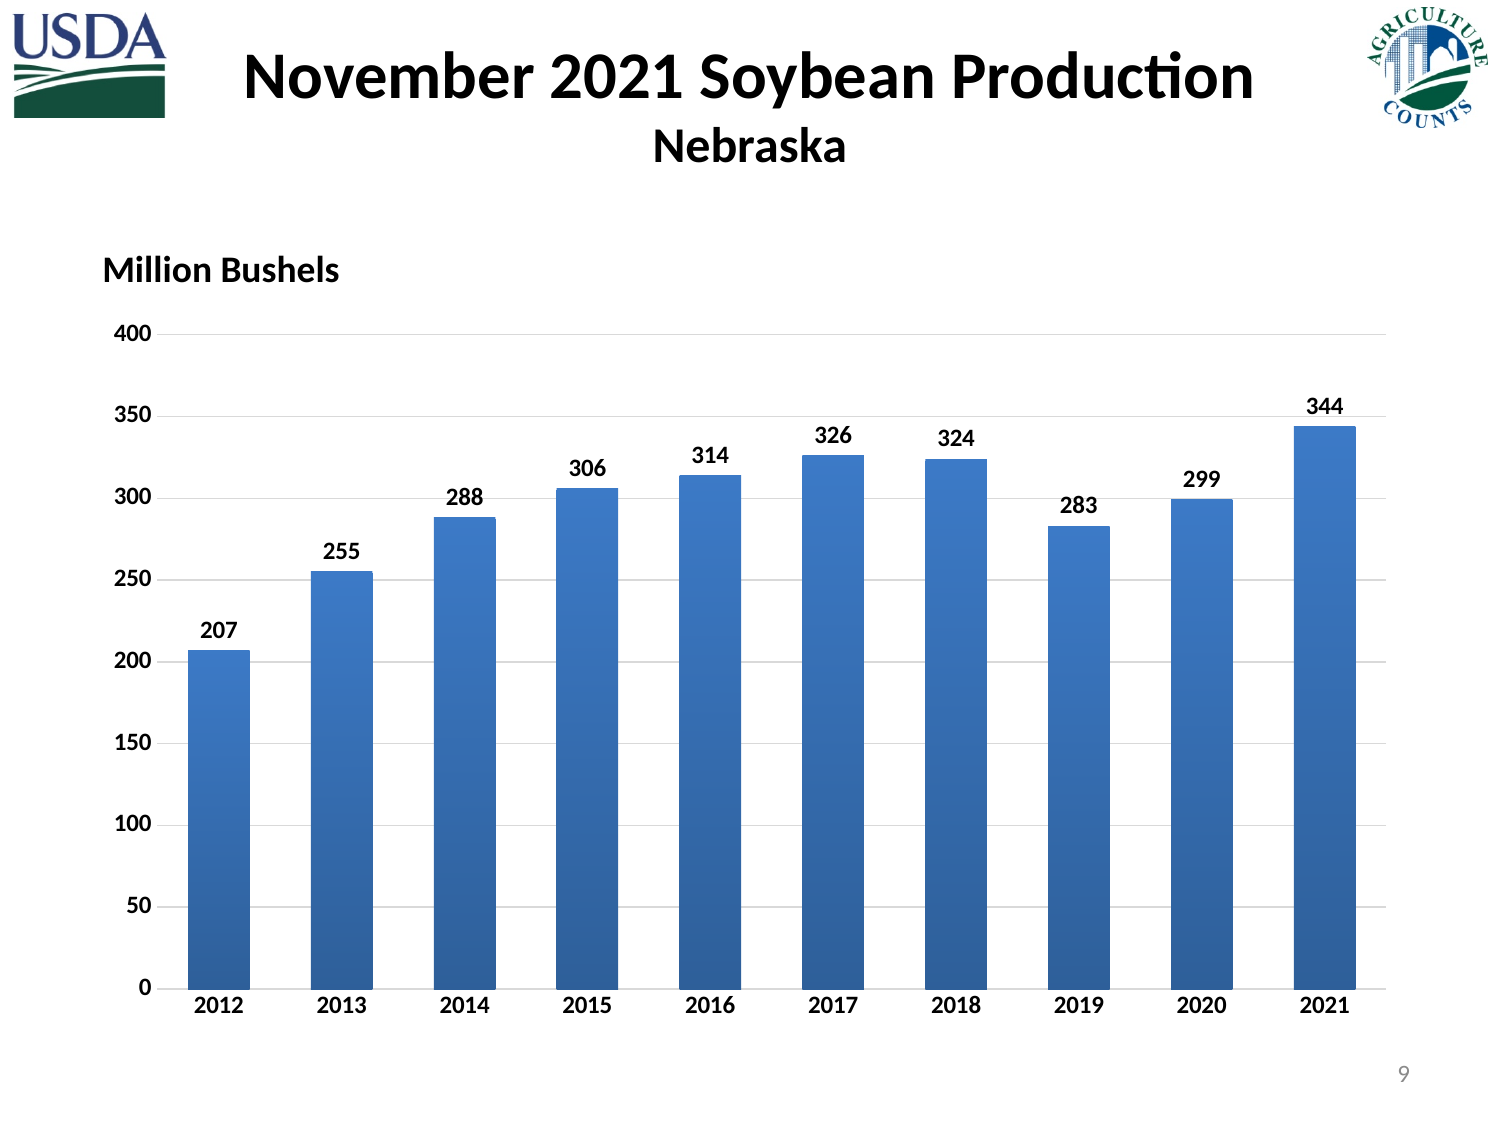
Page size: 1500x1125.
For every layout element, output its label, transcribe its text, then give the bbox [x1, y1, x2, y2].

chart [87, 307, 1413, 1035]
text_box November 2021 Soybean Production Nebraska [224, 24, 1275, 180]
text_box Million Bushels [87, 237, 388, 298]
picture [12, 12, 167, 118]
picture [1367, 7, 1488, 128]
slide_number 9 [1074, 1042, 1425, 1103]
